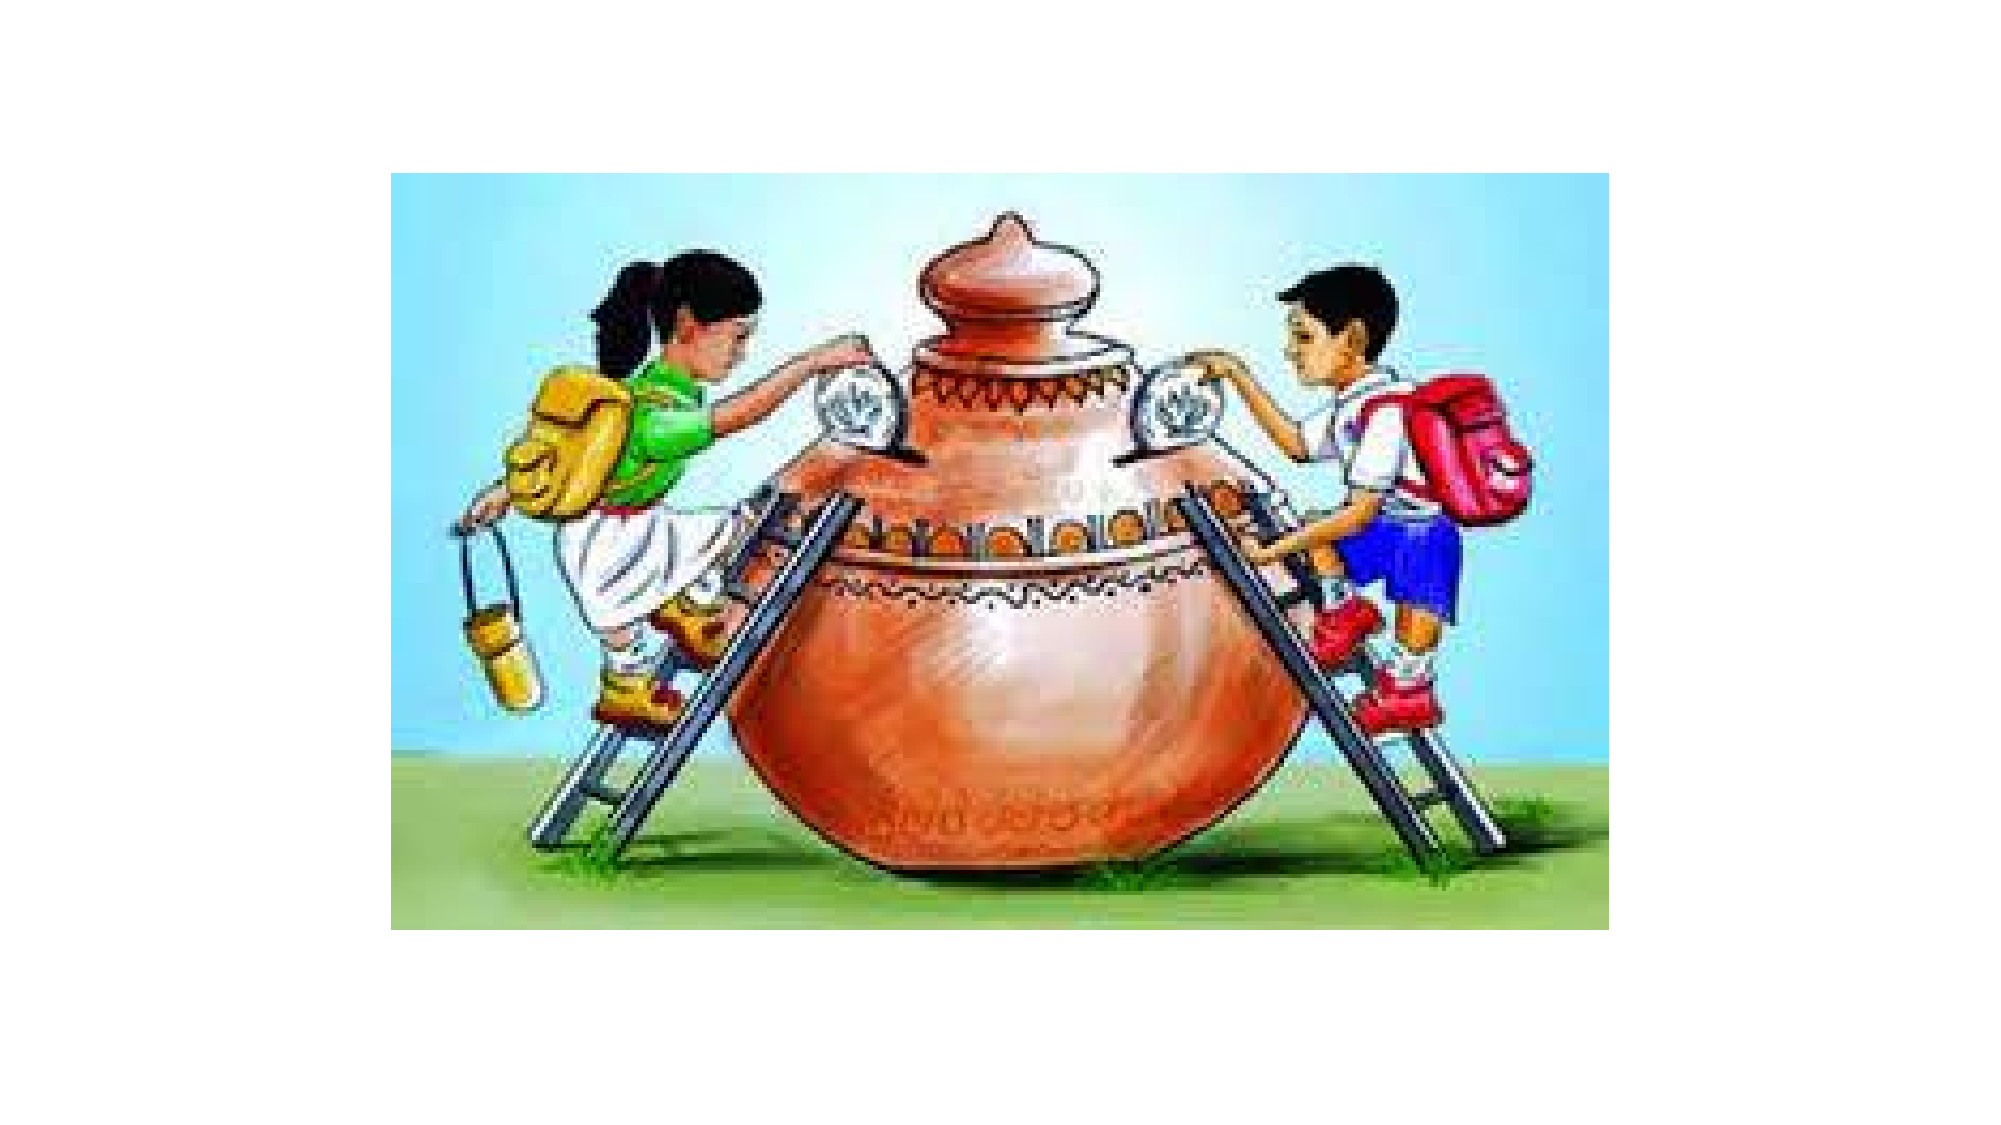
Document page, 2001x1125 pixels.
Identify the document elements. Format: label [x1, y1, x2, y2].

picture [391, 173, 1609, 930]
